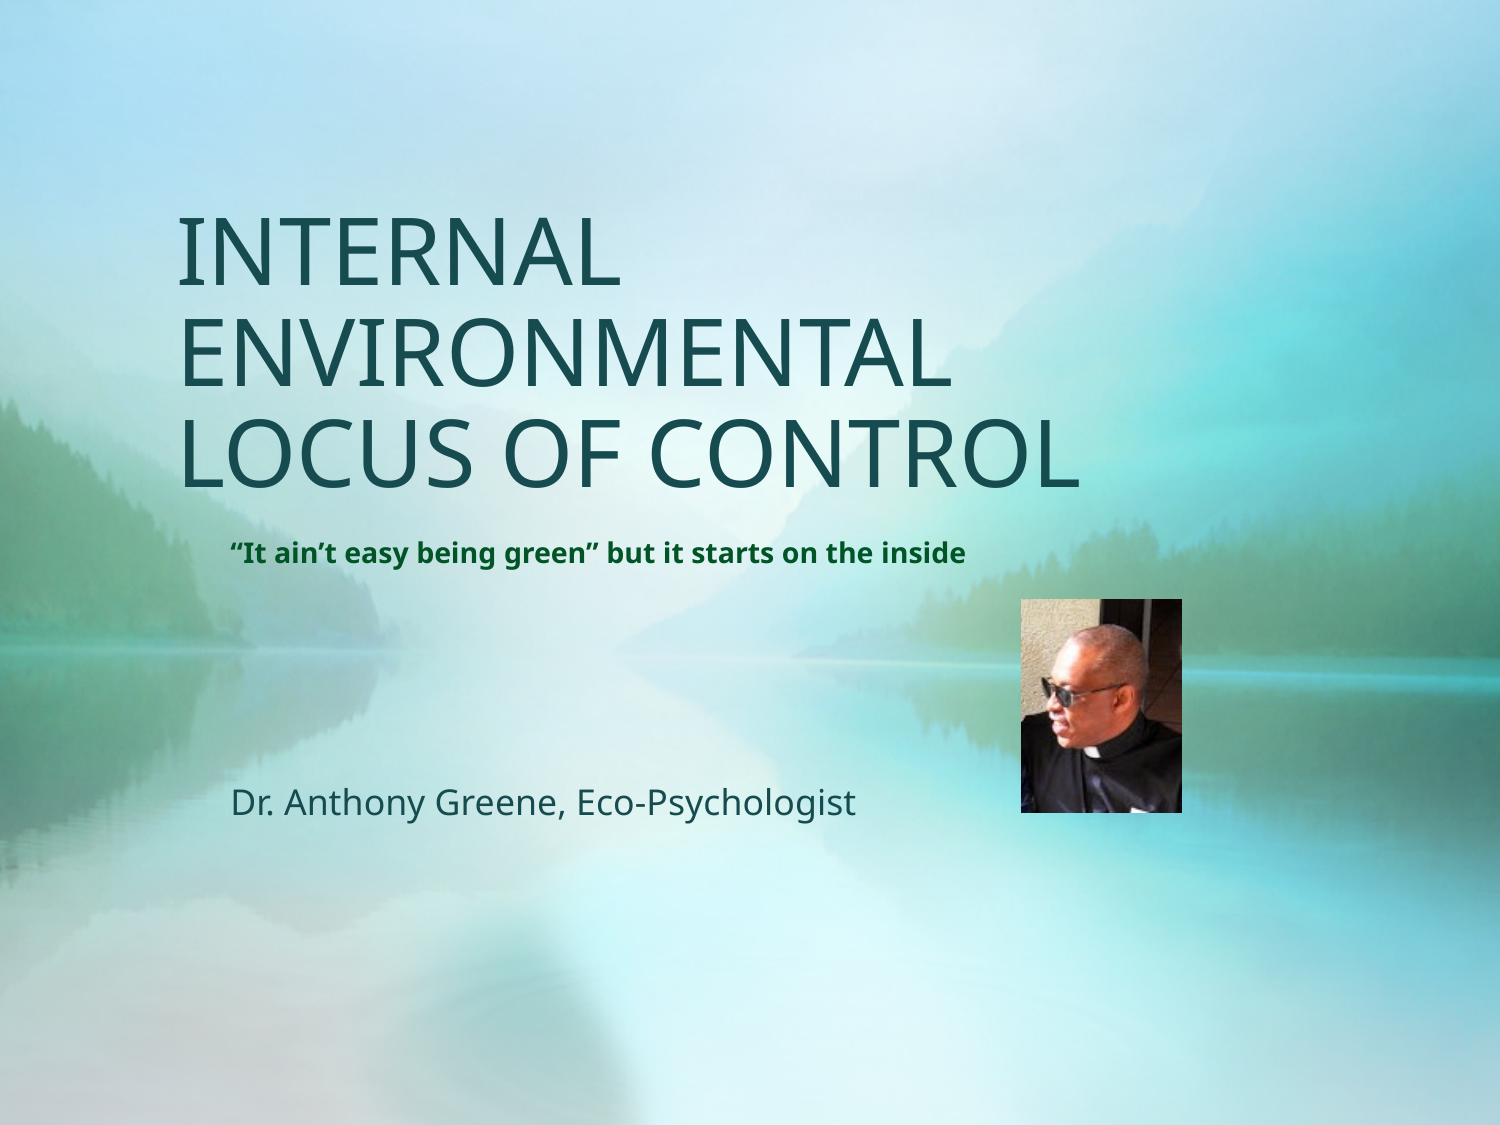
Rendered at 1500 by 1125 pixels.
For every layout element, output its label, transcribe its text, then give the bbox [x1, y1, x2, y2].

picture [0, 0, 1500, 1125]
title INTERNAL ENVIRONMENTAL LOCUS OF CONTROL [161, 178, 1203, 516]
subtitle “It ain’t easy being green” but it starts on the inside Dr. Anthony Greene, Eco-Psychologist [215, 531, 1330, 832]
